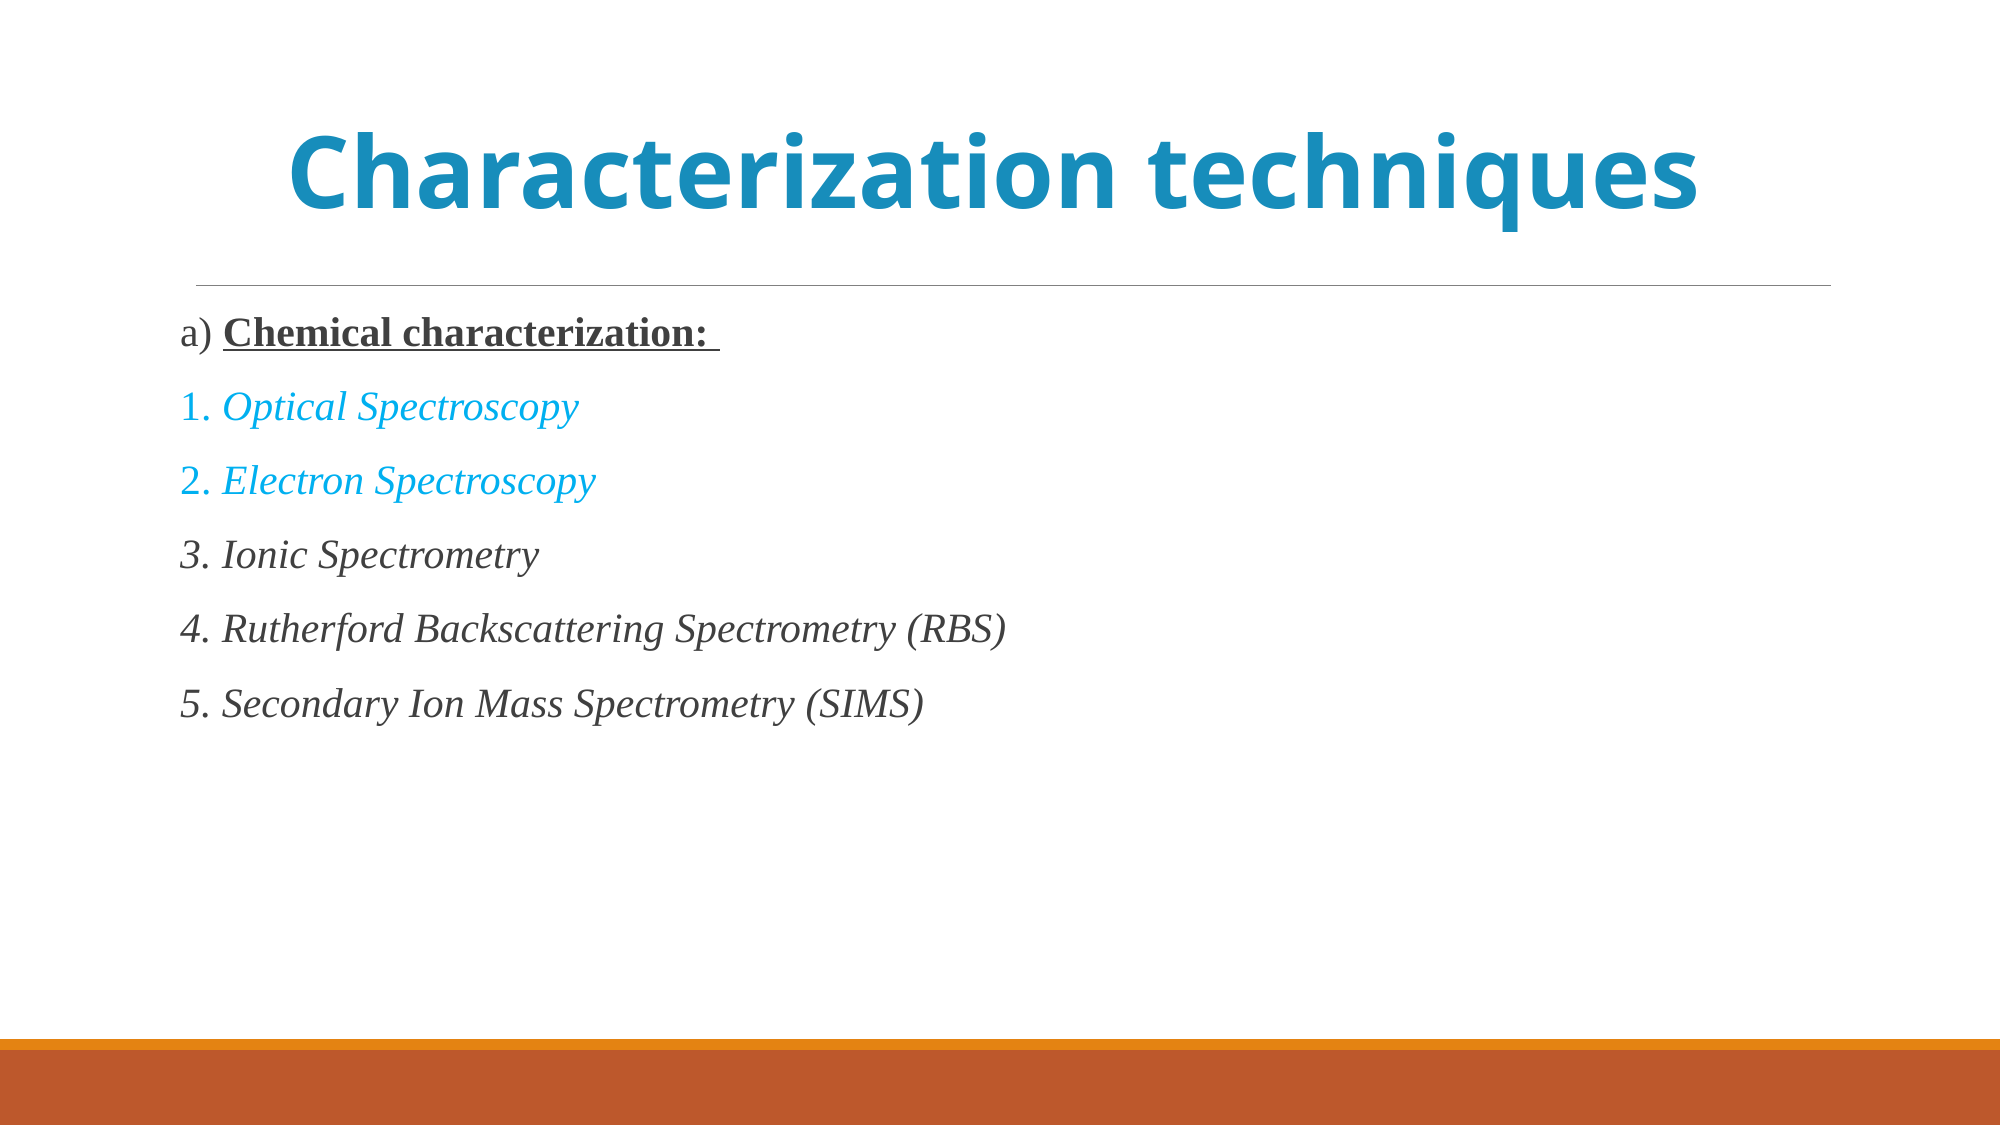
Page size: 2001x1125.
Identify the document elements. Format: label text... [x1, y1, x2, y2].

list a) Chemical characterization: 1. Optical Spectroscopy 2. Electron Spectroscopy 3. Ionic Spectrometry 4. Rutherford Backscattering Spectrometry (RBS) 5. Secondary Ion Mass Spectrometry (SIMS) [180, 302, 1830, 963]
text_box Characterization techniques [169, 71, 1819, 237]
